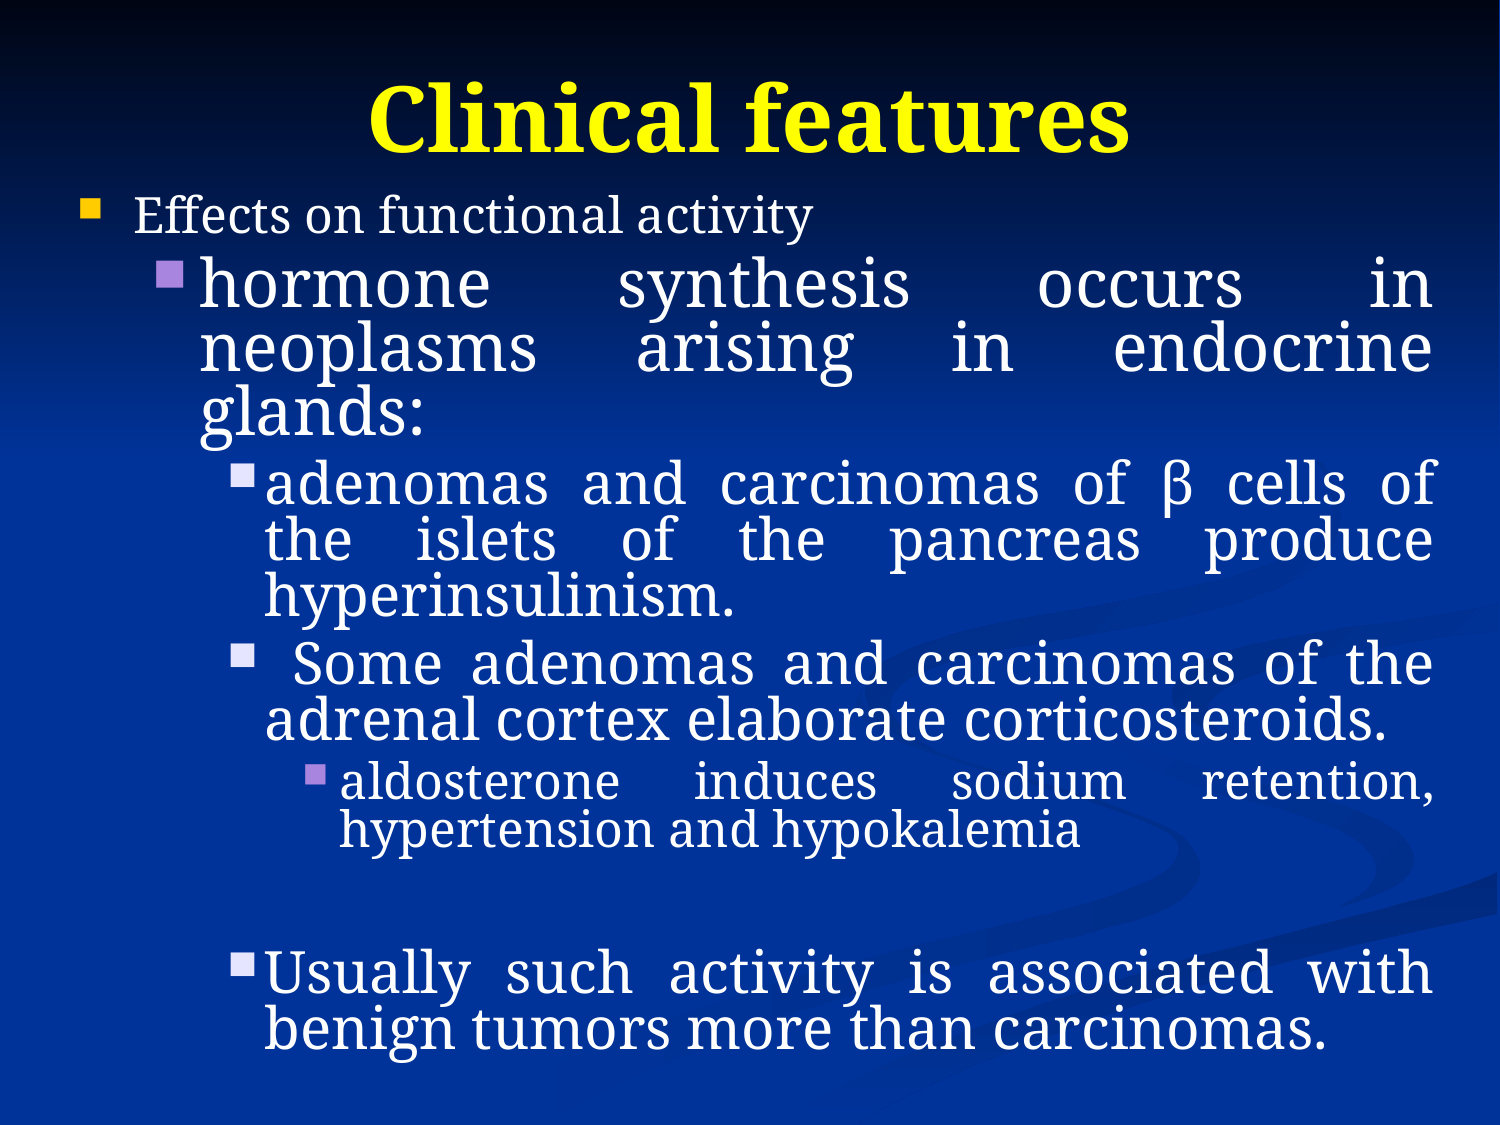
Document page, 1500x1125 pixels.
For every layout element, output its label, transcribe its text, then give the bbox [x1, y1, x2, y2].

title Clinical features [74, 44, 1426, 187]
list Effects on functional activity hormone synthesis occurs in neoplasms arising in endocrine glands: adenomas and carcinomas of β cells of the islets of the pancreas produce hyperinsulinism. Some adenomas and carcinomas of the adrenal cortex elaborate corticosteroids. aldosterone induces sodium retention, hypertension and hypokalemia Usually such activity is associated with benign tumors more than carcinomas. [62, 187, 1451, 1125]
